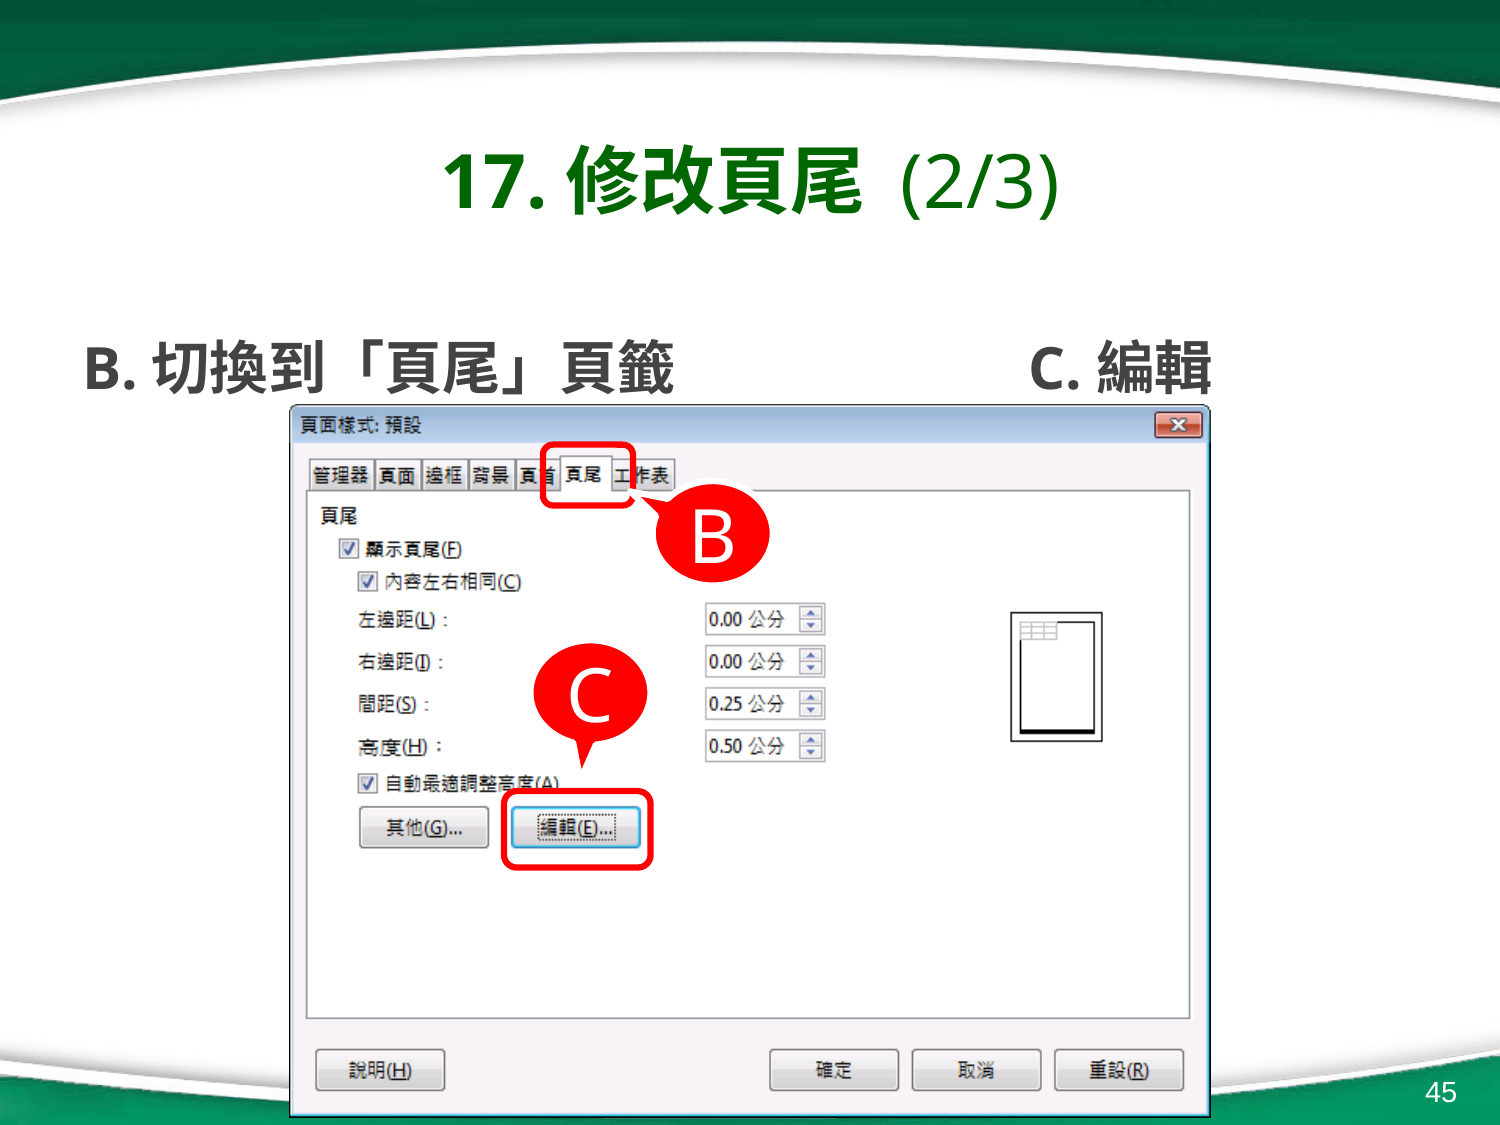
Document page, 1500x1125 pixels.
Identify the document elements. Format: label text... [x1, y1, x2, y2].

subtitle C.編輯 [792, 245, 1449, 417]
slide_number ‹#› [1410, 1056, 1500, 1125]
title 17.修改頁尾 (2/3) [51, 112, 1449, 246]
picture [0, 0, 1500, 1125]
subtitle B.切換到「頁尾」頁籤 [51, 245, 708, 417]
